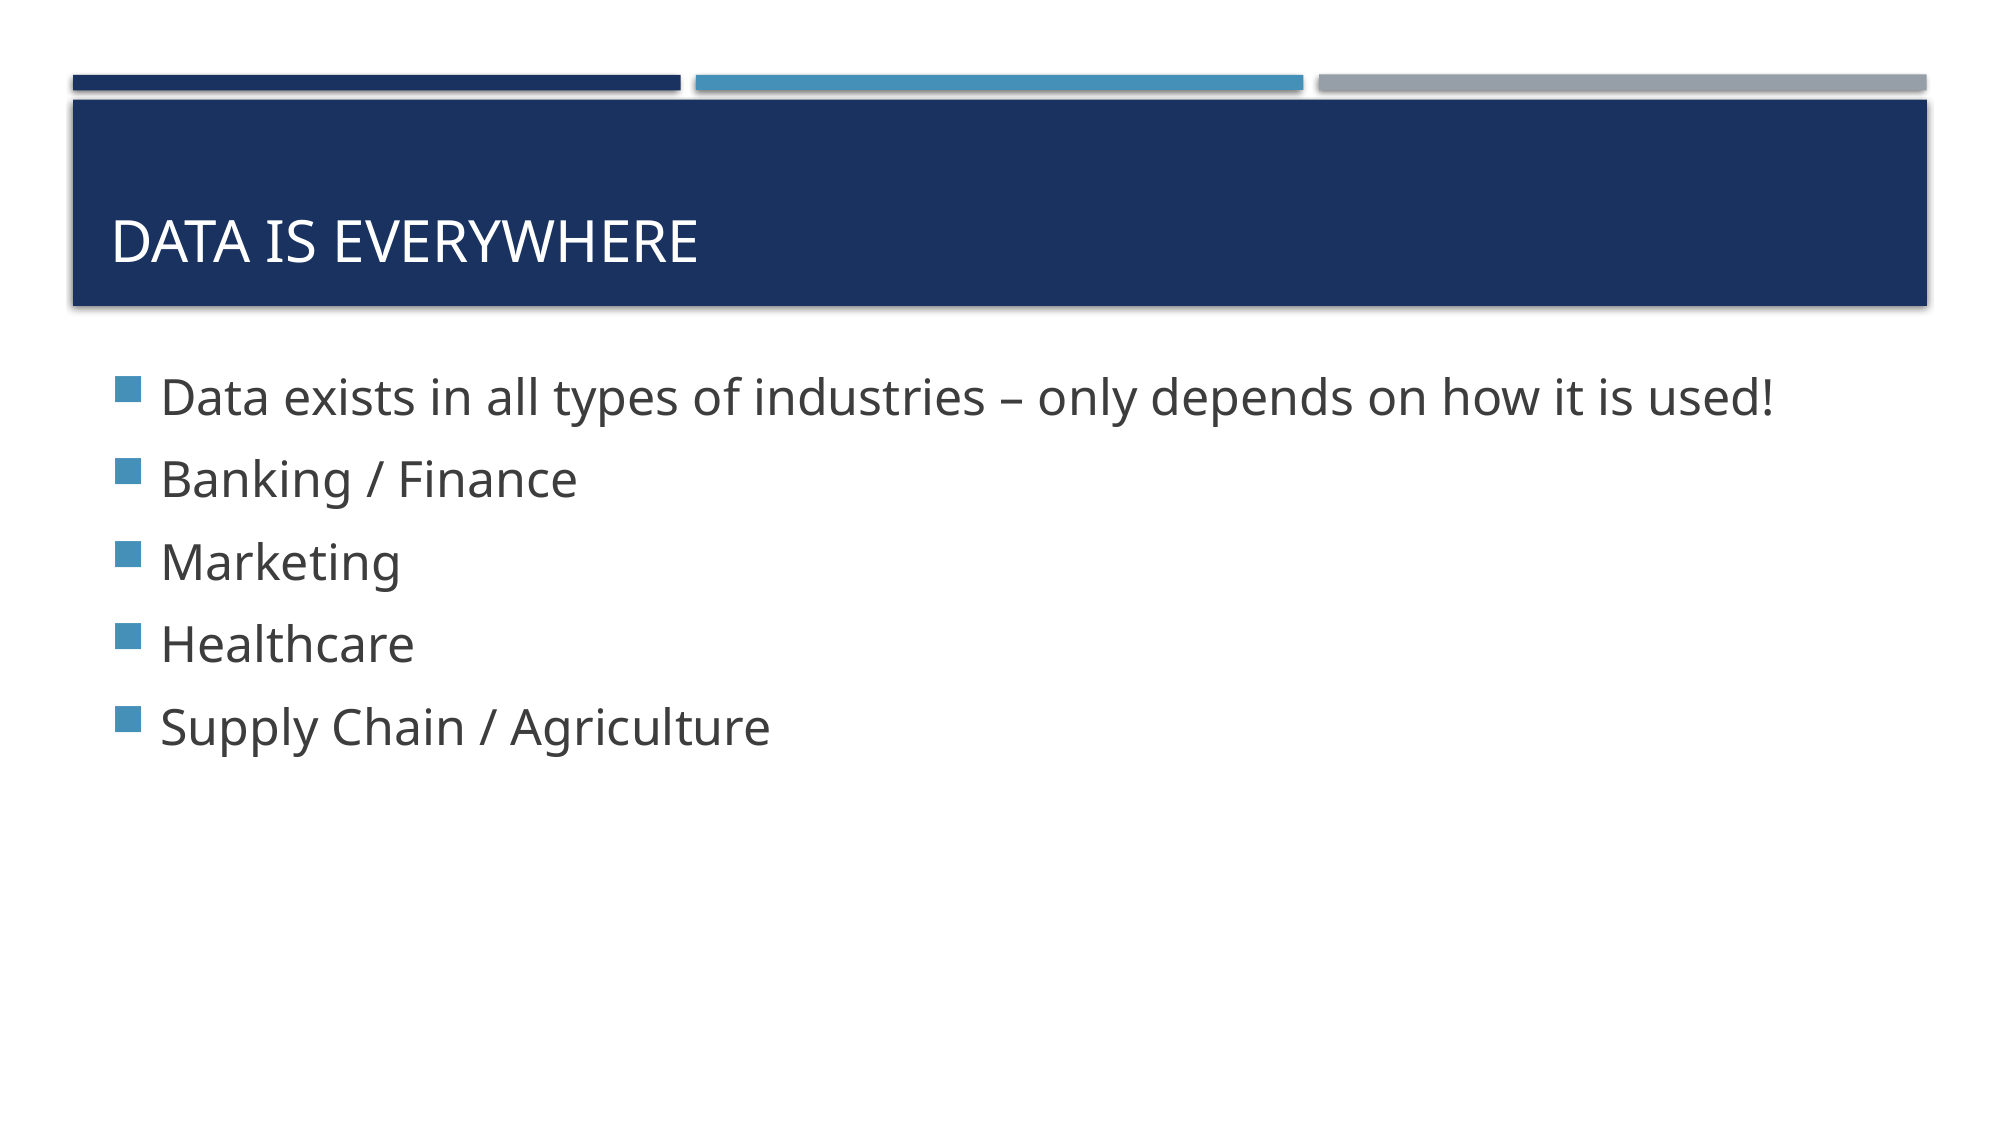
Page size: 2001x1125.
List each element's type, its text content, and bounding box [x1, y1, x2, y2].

title Data is Everywhere [95, 115, 1905, 282]
list Data exists in all types of industries – only depends on how it is used! Banking / Finance Marketing Healthcare Supply Chain / Agriculture [95, 357, 1905, 962]
